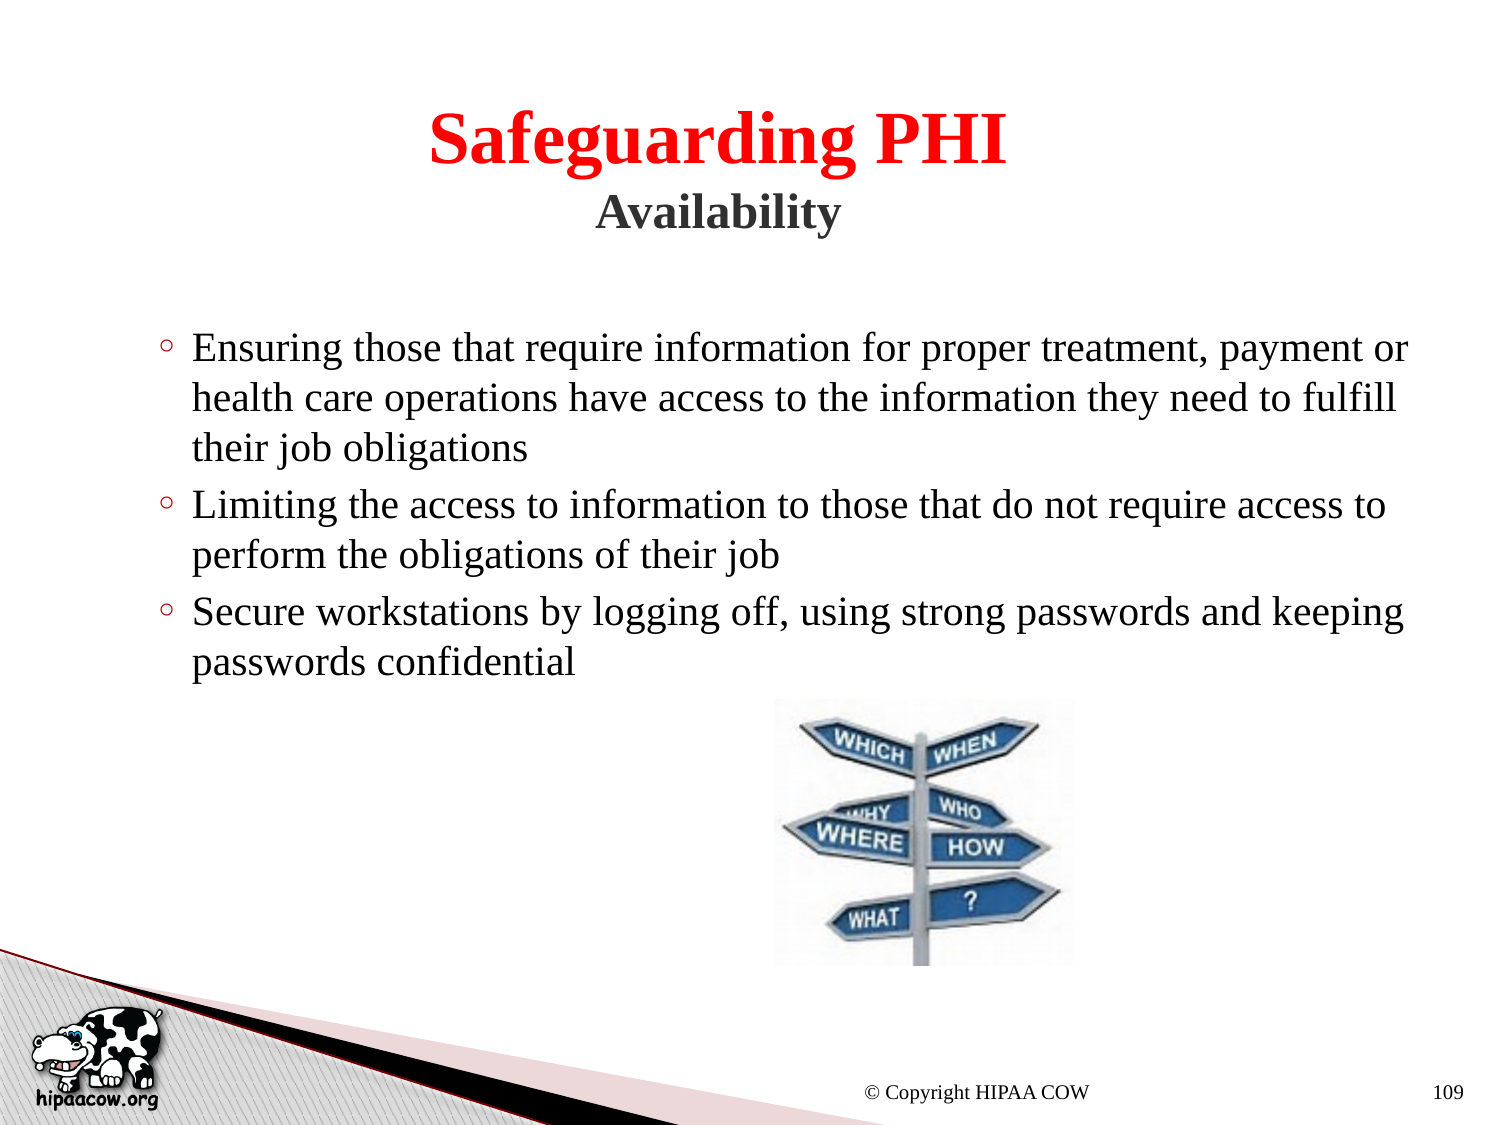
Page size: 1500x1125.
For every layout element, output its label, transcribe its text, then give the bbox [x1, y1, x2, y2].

title Safeguarding PHI Availability [237, 112, 1200, 275]
picture [774, 699, 1076, 966]
picture [24, 999, 175, 1111]
list Ensuring those that require information for proper treatment, payment or health care operations have access to the information they need to fulfill their job obligations Limiting the access to information to those that do not require access to perform the obligations of their job Secure workstations by logging off, using strong passwords and keeping passwords confidential [74, 312, 1426, 745]
footer © Copyright HIPAA COW [718, 1051, 1105, 1112]
slide_number 109 [1400, 1051, 1479, 1112]
